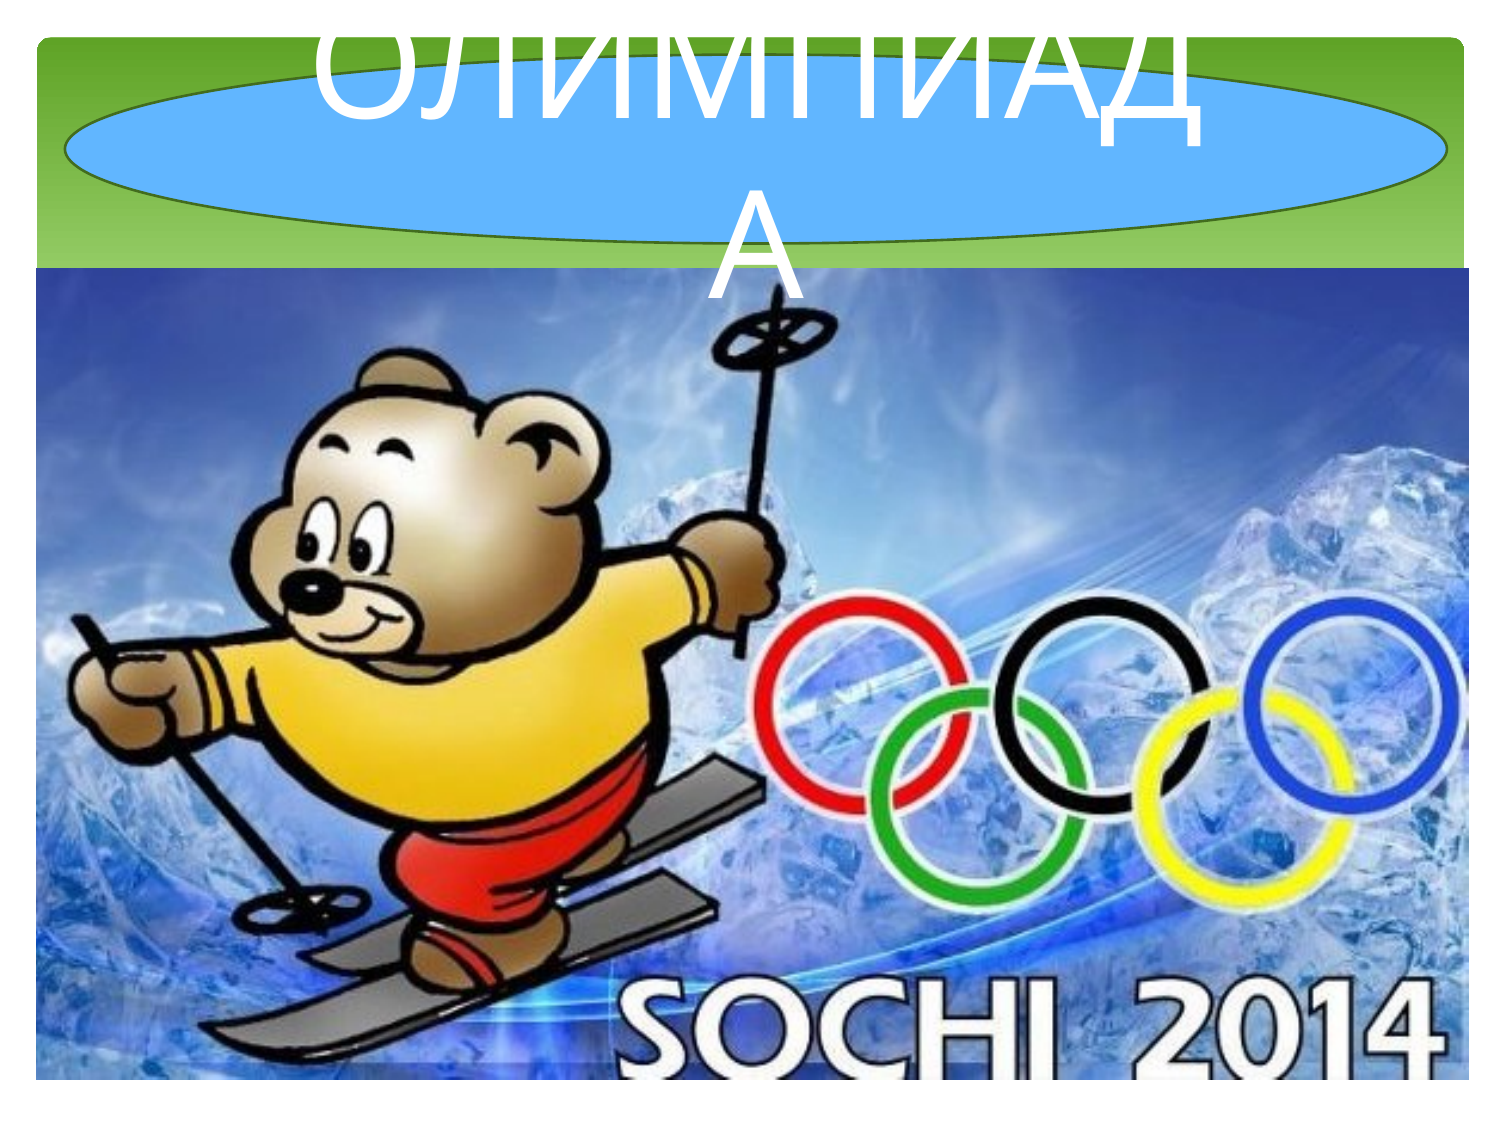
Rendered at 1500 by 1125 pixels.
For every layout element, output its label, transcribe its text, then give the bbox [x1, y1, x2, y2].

text_box ОЛИМПИАДА [63, 53, 1449, 245]
picture [36, 268, 1469, 1081]
